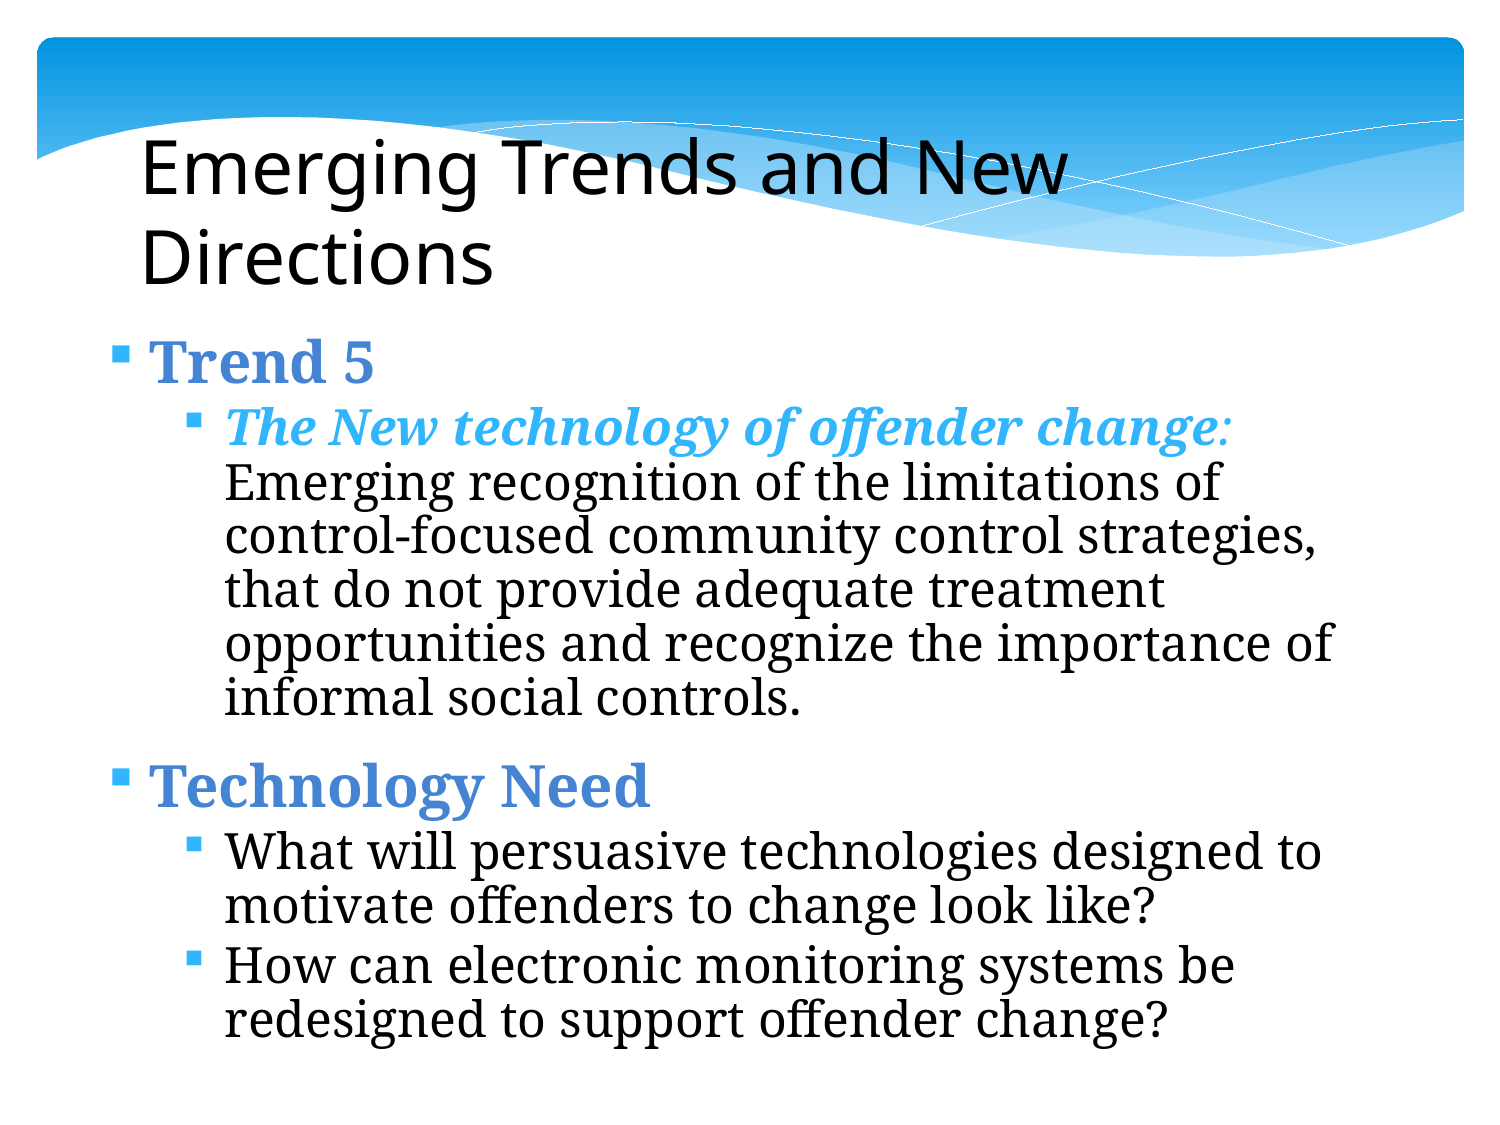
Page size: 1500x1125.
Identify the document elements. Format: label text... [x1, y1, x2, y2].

text_box Emerging Trends and New Directions [125, 112, 1363, 249]
text_box Trend 5 The New technology of offender change: Emerging recognition of the limitations of control-focused community control strategies, that do not provide adequate treatment opportunities and recognize the importance of informal social controls. Technology Need What will persuasive technologies designed to motivate offenders to change look like? How can electronic monitoring systems be redesigned to support offender change? [74, 249, 1425, 1088]
